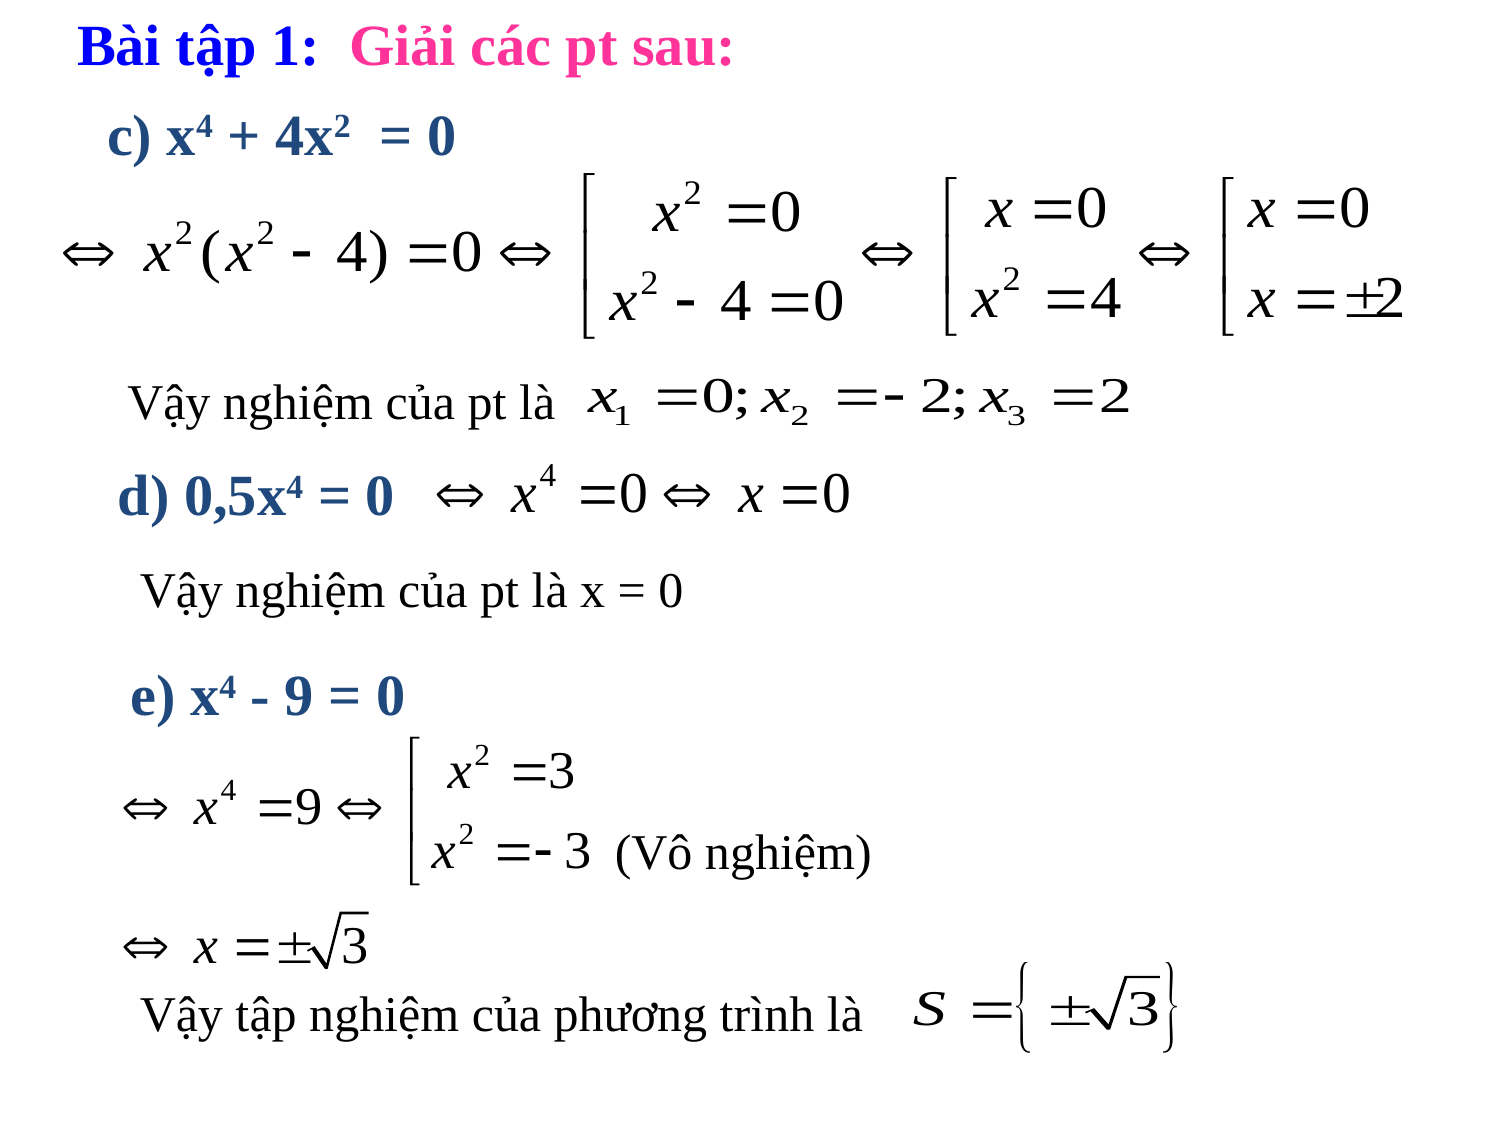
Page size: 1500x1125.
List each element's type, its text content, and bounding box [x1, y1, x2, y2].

text_box Vậy nghiệm của pt là [112, 362, 572, 438]
text_box c) x4 + 4x2 = 0 [92, 100, 472, 160]
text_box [49, 162, 1419, 351]
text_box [574, 362, 1144, 438]
text_box Vậy tập nghiệm của phương trình là [124, 974, 896, 1049]
text_box (Vô nghiệm) [603, 812, 913, 888]
text_box Bài tập 1: Giải các pt sau: [62, 0, 1413, 100]
text_box d) 0,5x4 = 0 [102, 450, 410, 535]
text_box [112, 724, 599, 982]
text_box e) x4 - 9 = 0 [115, 650, 421, 723]
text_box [901, 962, 1201, 1063]
text_box Vậy nghiệm của pt là x = 0 [124, 549, 863, 625]
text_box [424, 449, 863, 528]
